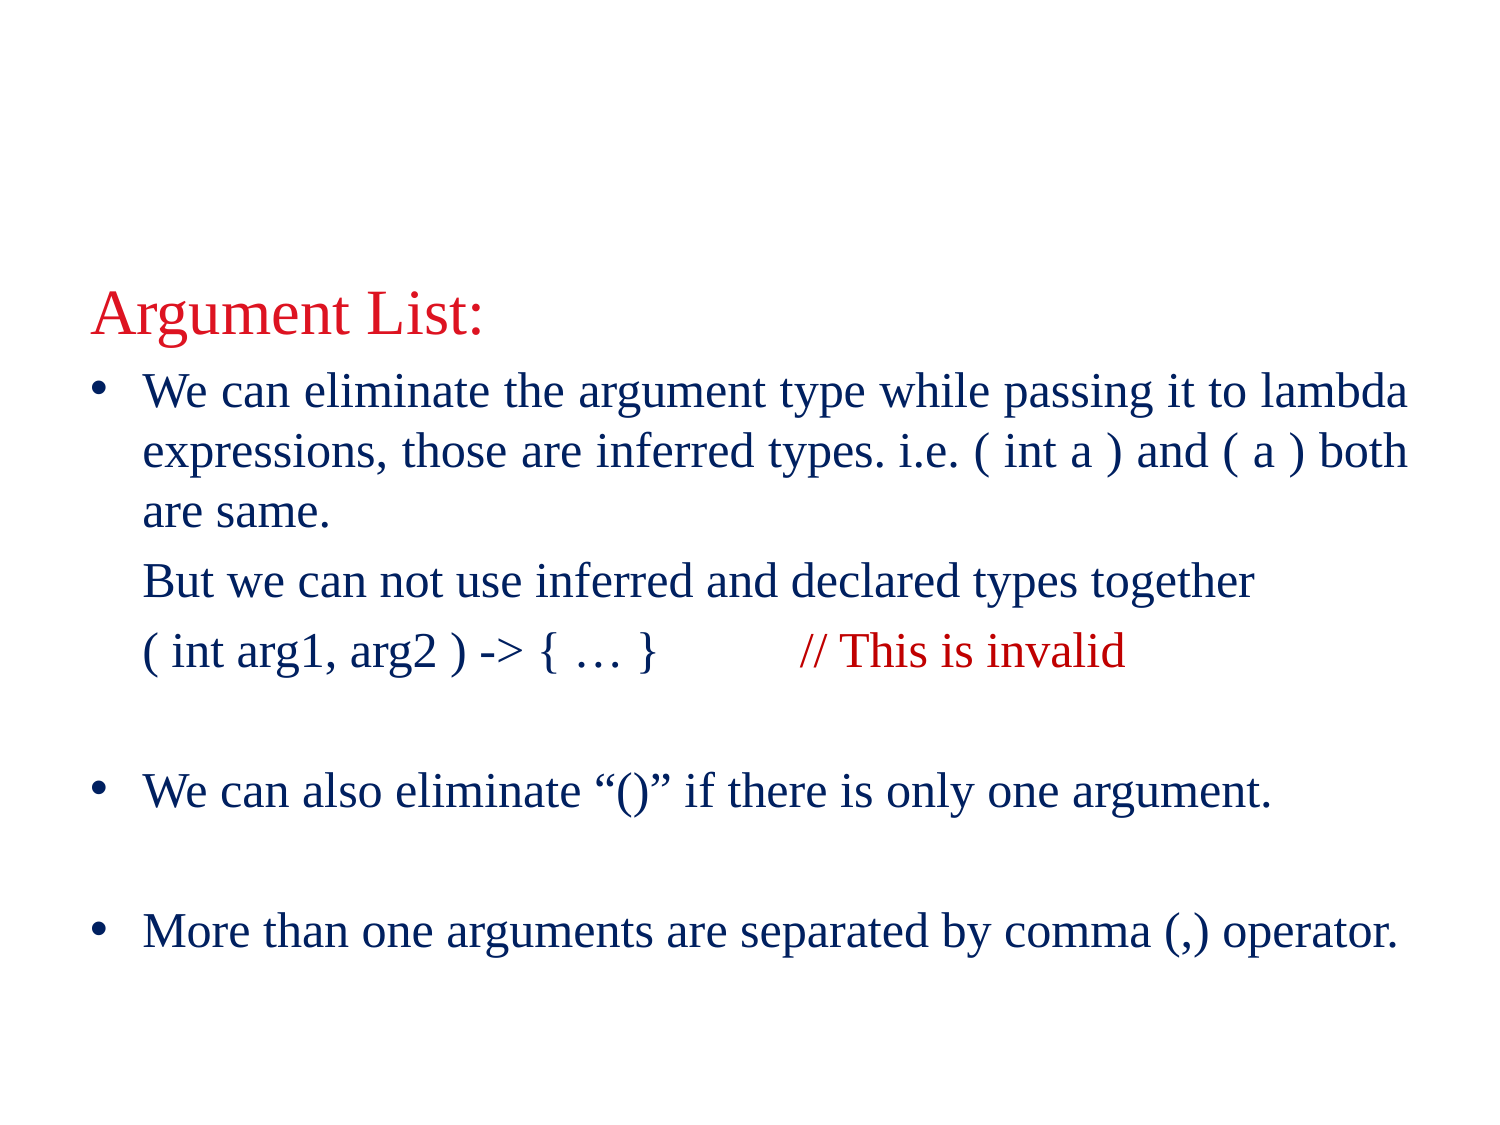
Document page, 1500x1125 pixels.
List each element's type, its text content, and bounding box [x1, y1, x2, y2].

list Argument List: We can eliminate the argument type while passing it to lambda expressions, those are inferred types. i.e. ( int a ) and ( a ) both are same. But we can not use inferred and declared types together ( int arg1, arg2 ) -> { … } // This is invalid We can also eliminate “()” if there is only one argument. More than one arguments are separated by comma (,) operator. [75, 262, 1425, 1005]
